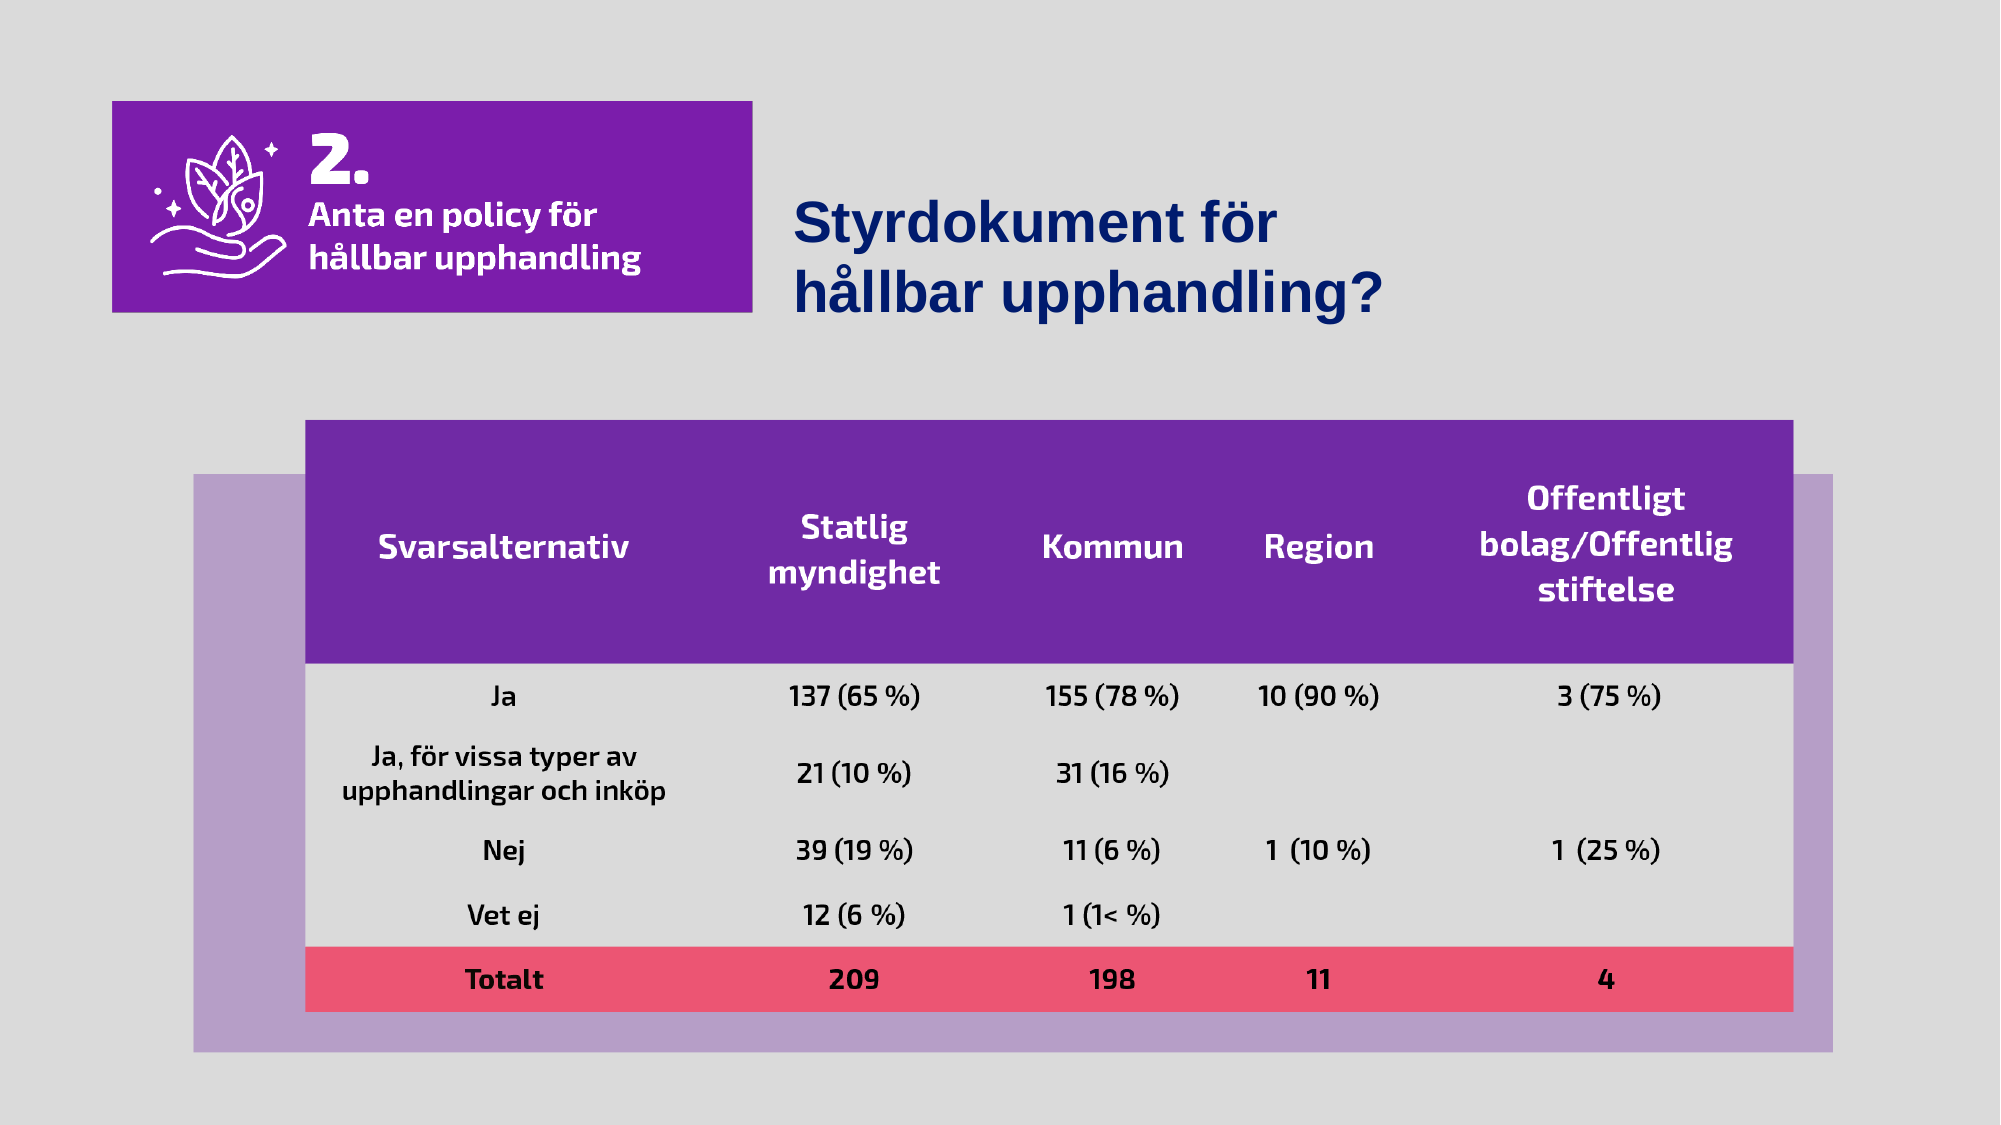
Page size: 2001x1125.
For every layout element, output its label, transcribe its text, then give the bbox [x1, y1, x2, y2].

picture [183, 404, 1850, 1091]
text_box Styrdokument för hållbar upphandling? [793, 184, 2000, 261]
picture [77, 50, 787, 352]
